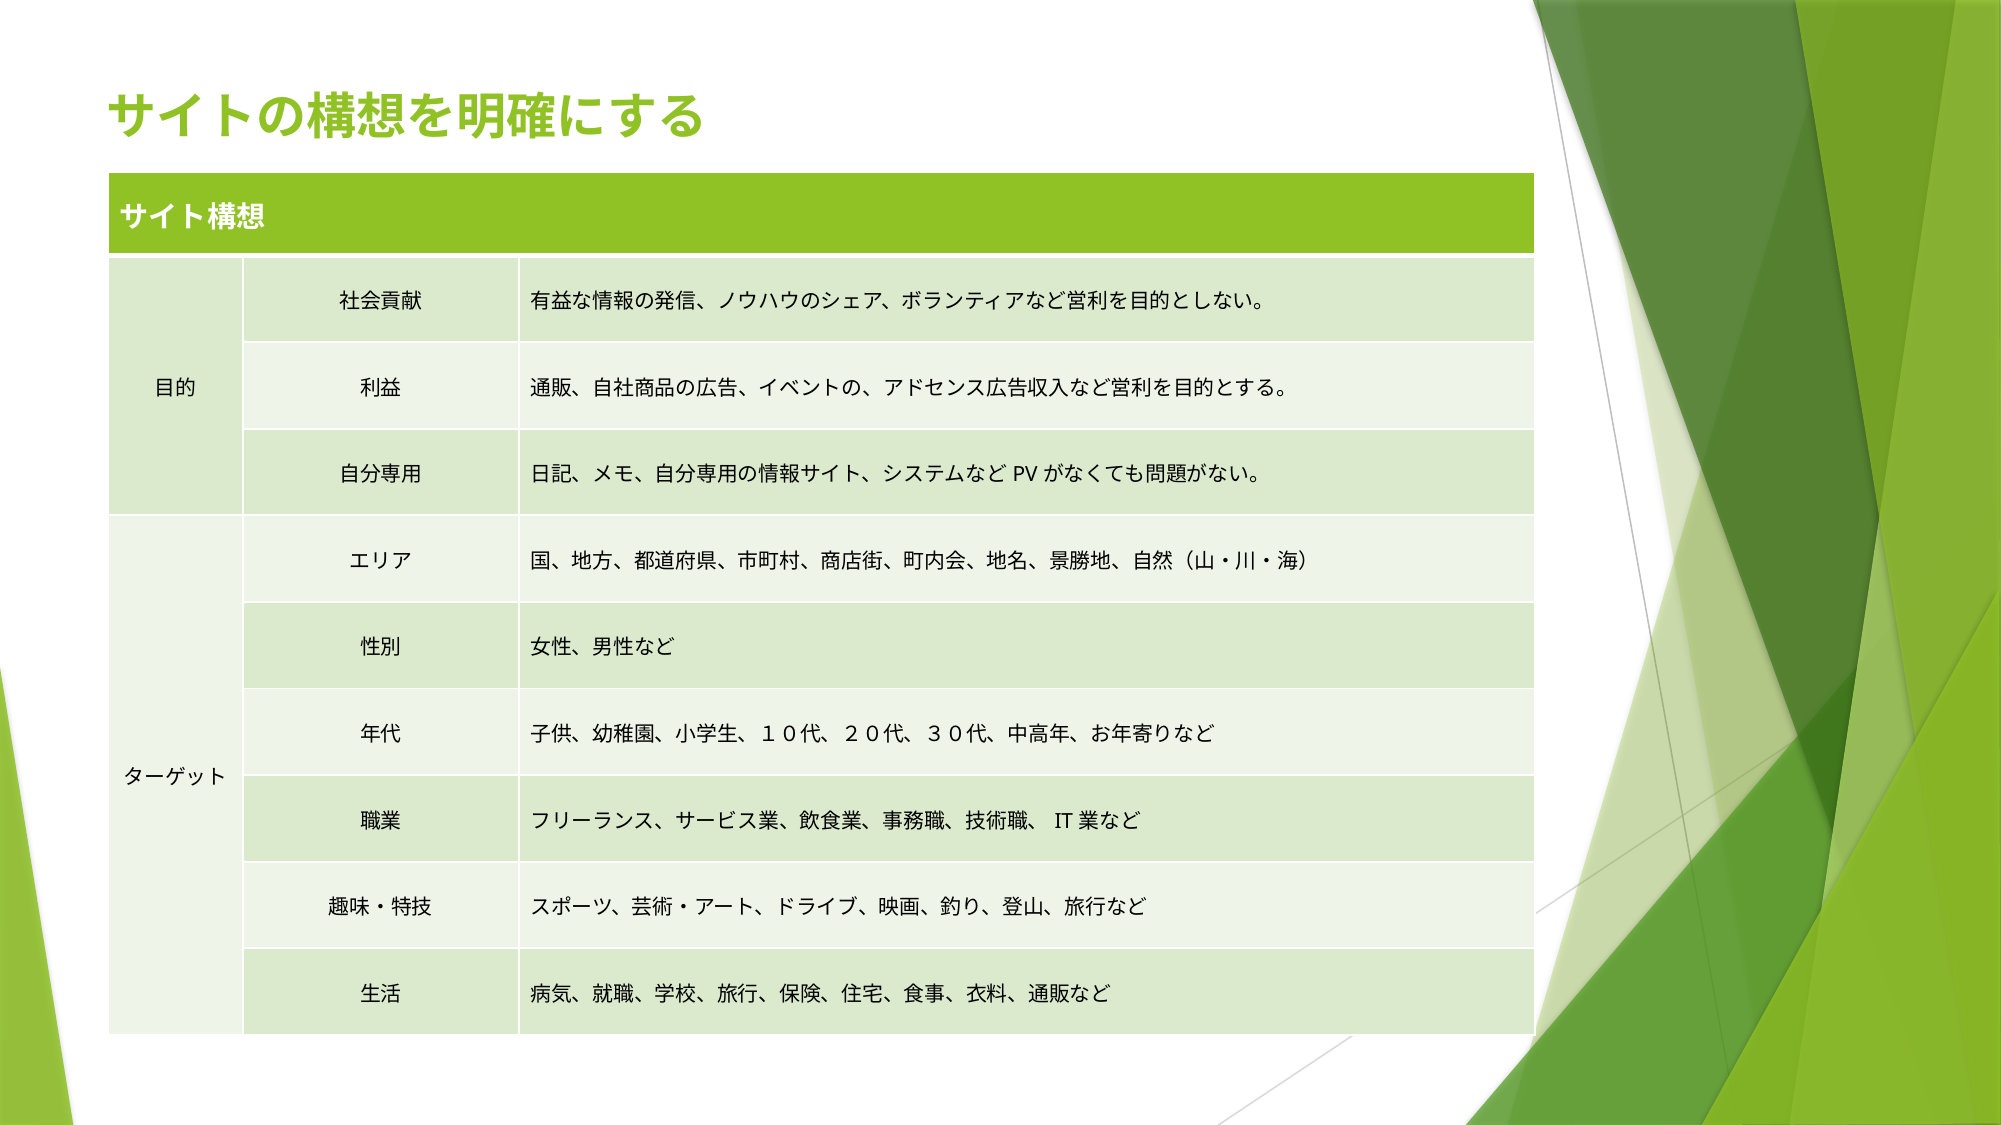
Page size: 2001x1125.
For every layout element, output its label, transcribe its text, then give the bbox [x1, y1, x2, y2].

table_cell 日記、メモ、自分専用の情報サイト、システムなどPVがなくても問題がない。 [520, 430, 1534, 514]
table_cell 自分専用 [244, 430, 518, 514]
table_cell 年代 [244, 689, 518, 774]
table_cell 女性、男性など [520, 603, 1534, 688]
table_cell 利益 [244, 343, 518, 428]
table_cell エリア [244, 516, 518, 601]
table_cell 国、地方、都道府県、市町村、商店街、町内会、地名、景勝地、自然（山・川・海） [520, 516, 1534, 601]
table_cell 子供、幼稚園、小学生、１０代、２０代、３０代、中高年、お年寄りなど [520, 689, 1534, 774]
text_box サイトの構想を明確にする [91, 76, 1503, 169]
table_cell ターゲット [109, 516, 242, 1034]
table_cell 生活 [244, 949, 518, 1034]
table_cell フリーランス、サービス業、飲食業、事務職、技術職、IT業など [520, 776, 1534, 861]
table_cell 社会貢献 [244, 258, 518, 341]
table_cell 目的 [109, 258, 242, 514]
table_cell 病気、就職、学校、旅行、保険、住宅、食事、衣料、通販など [520, 949, 1534, 1034]
table_cell 通販、自社商品の広告、イベントの、アドセンス広告収入など営利を目的とする。 [520, 343, 1534, 428]
table_header サイト構想 [109, 173, 1534, 253]
table_cell 趣味・特技 [244, 863, 518, 947]
table_cell 有益な情報の発信、ノウハウのシェア、ボランティアなど営利を目的としない。 [520, 258, 1534, 341]
table_cell 性別 [244, 603, 518, 688]
table_cell 職業 [244, 776, 518, 861]
table_cell スポーツ、芸術・アート、ドライブ、映画、釣り、登山、旅行など [520, 863, 1534, 947]
